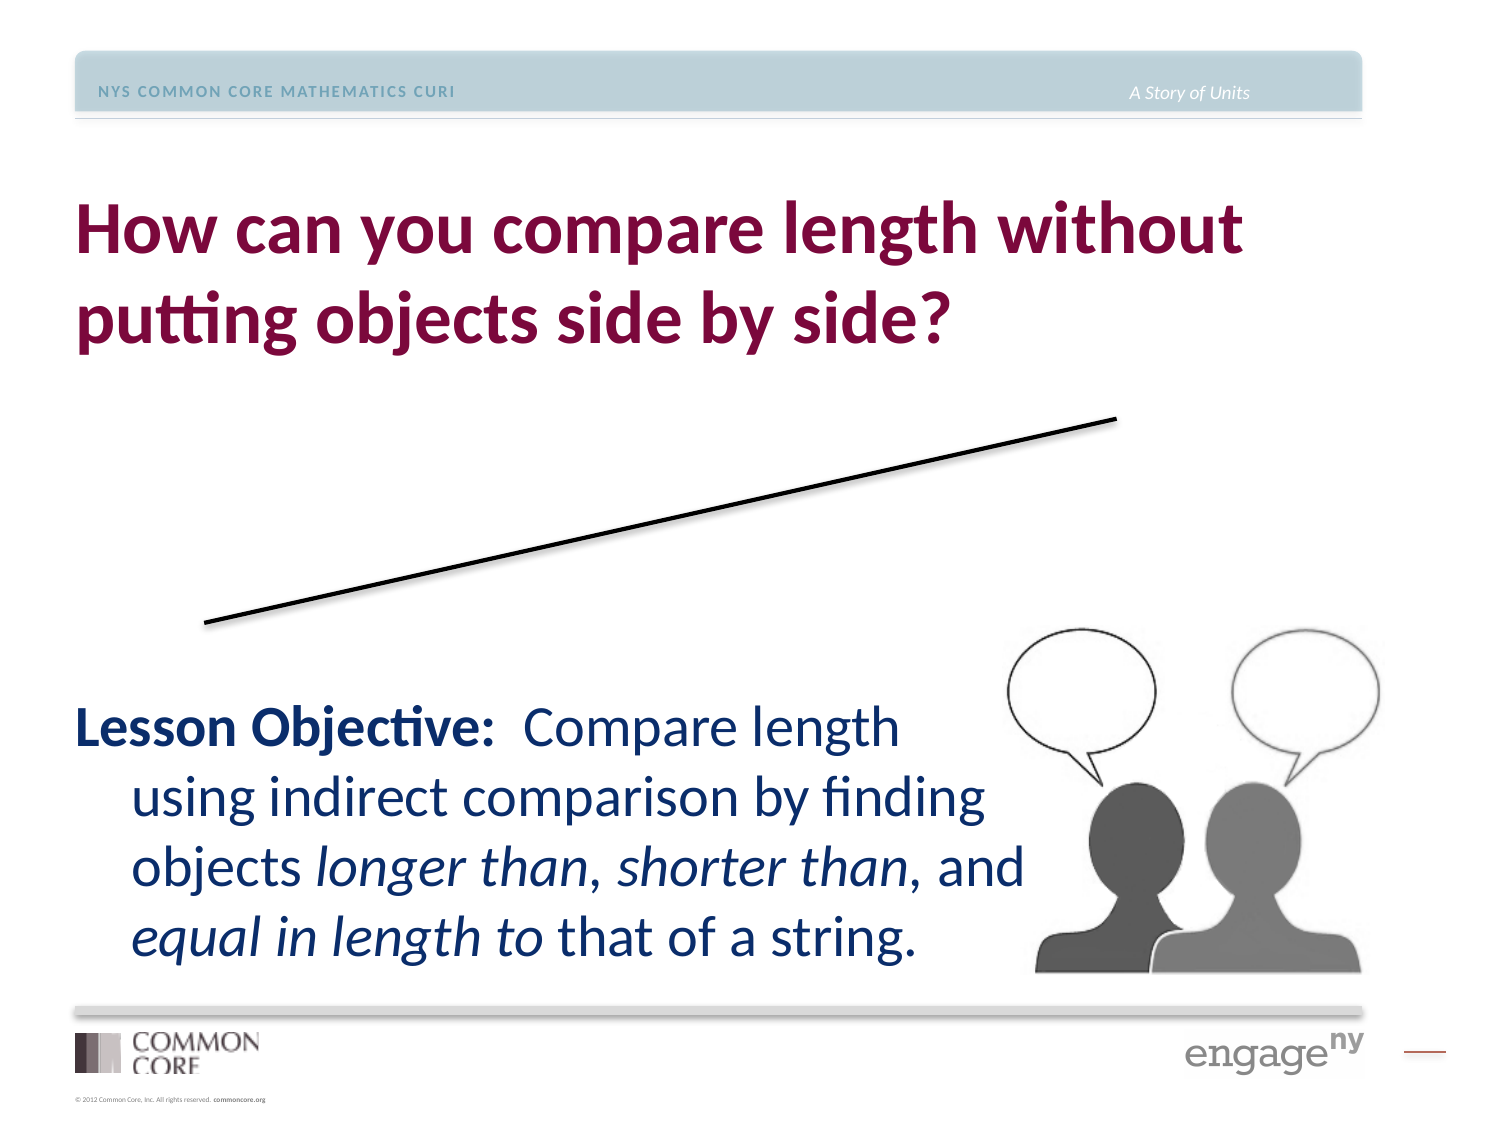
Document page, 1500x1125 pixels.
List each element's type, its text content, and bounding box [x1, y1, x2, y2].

title How can you compare length without putting objects side by side? [74, 178, 1426, 315]
picture [1002, 625, 1385, 975]
list Lesson Objective: Compare length using indirect comparison by finding objects longer than, shorter than, and equal in length to that of a string. [74, 680, 1042, 968]
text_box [203, 418, 1117, 624]
